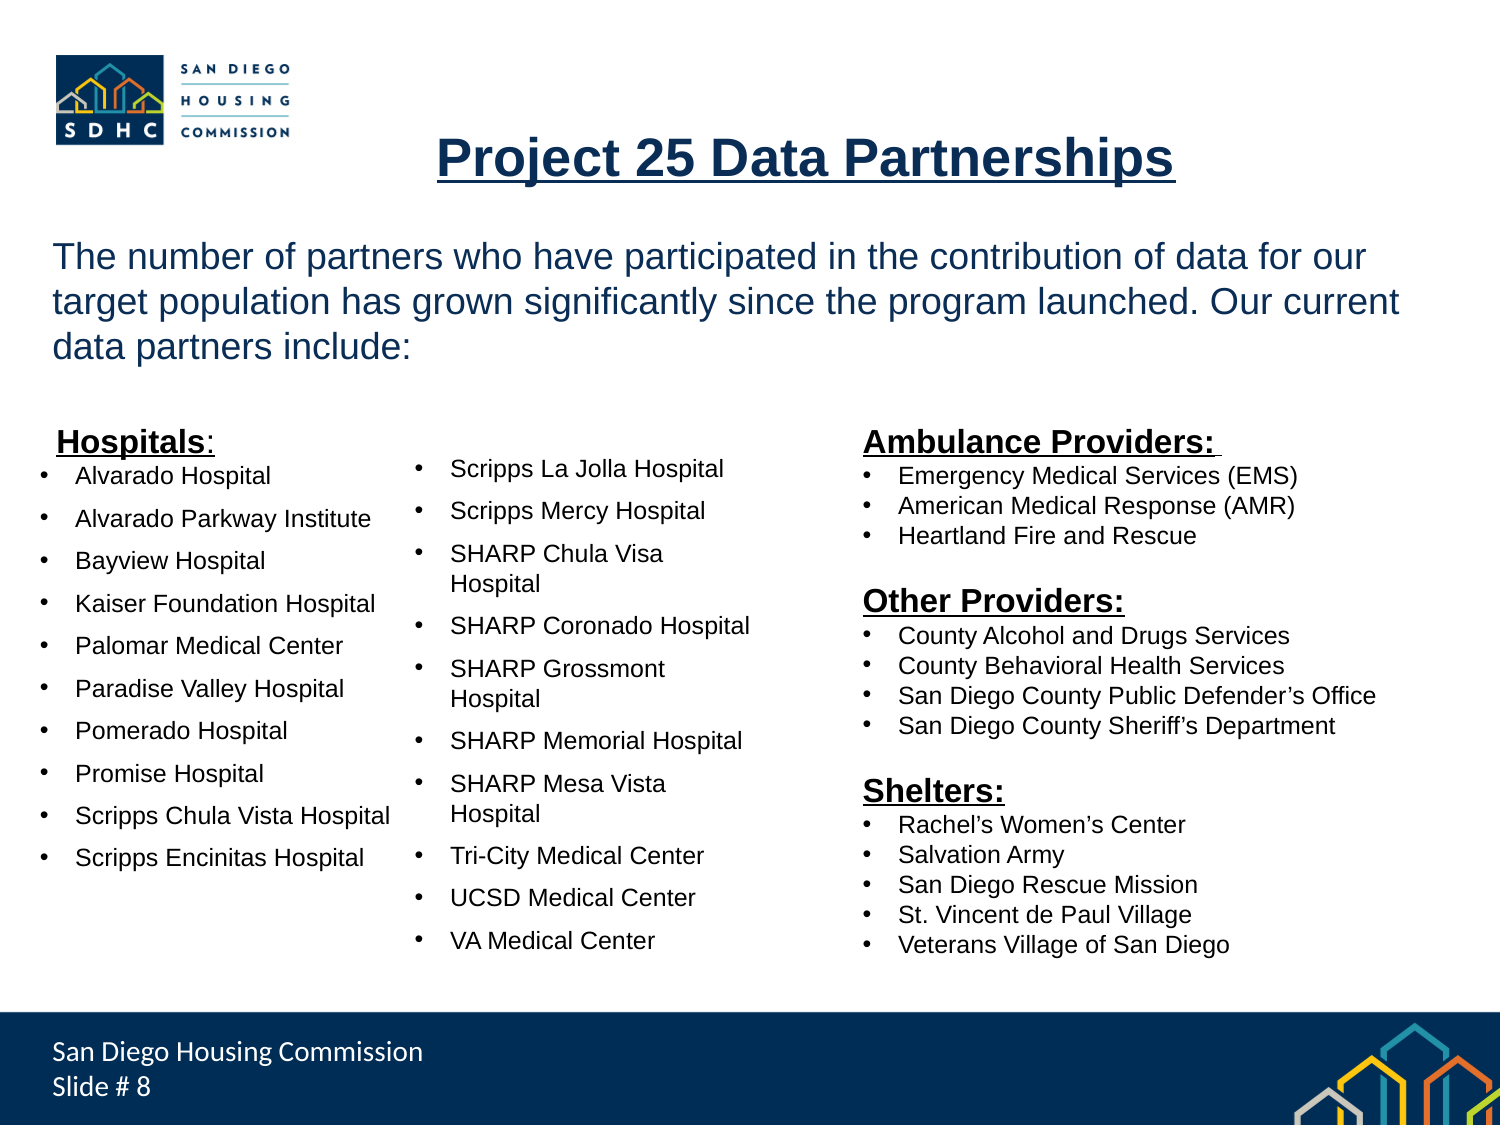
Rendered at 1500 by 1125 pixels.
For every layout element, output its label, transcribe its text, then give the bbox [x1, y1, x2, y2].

text_box Hospitals: Alvarado Hospital Alvarado Parkway Institute Bayview Hospital Kaiser Foundation Hospital Palomar Medical Center Paradise Valley Hospital Pomerado Hospital Promise Hospital Scripps Chula Vista Hospital Scripps Encinitas Hospital [24, 412, 425, 922]
text_box The number of partners who have participated in the contribution of data for our target population has grown significantly since the program launched. Our current data partners include: [37, 224, 1450, 375]
text_box San Diego Housing Commission Slide # 8 [37, 1024, 700, 1110]
text_box Project 25 Data Partnerships [349, 115, 1263, 195]
text_box Scripps La Jolla Hospital Scripps Mercy Hospital SHARP Chula Visa Hospital SHARP Coronado Hospital SHARP Grossmont Hospital SHARP Memorial Hospital SHARP Mesa Vista Hospital Tri-City Medical Center UCSD Medical Center VA Medical Center [399, 445, 775, 962]
text_box Ambulance Providers: Emergency Medical Services (EMS) American Medical Response (AMR) Heartland Fire and Rescue Other Providers: County Alcohol and Drugs Services County Behavioral Health Services San Diego County Public Defender’s Office San Diego County Sheriff’s Department Shelters: Rachel’s Women’s Center Salvation Army San Diego Rescue Mission St. Vincent de Paul Village Veterans Village of San Diego [847, 412, 1398, 967]
picture [0, 0, 1500, 1125]
